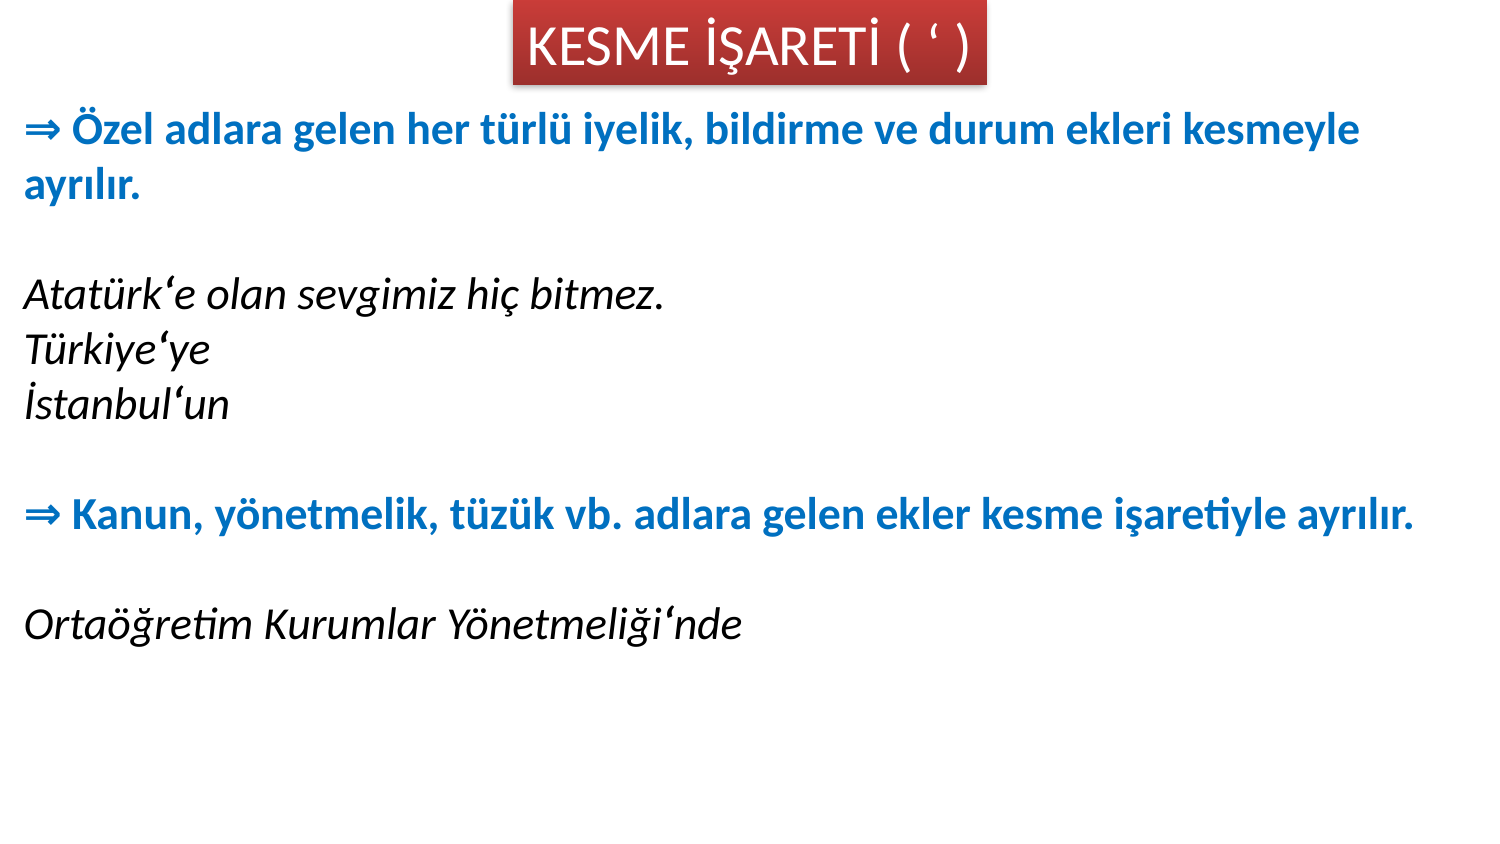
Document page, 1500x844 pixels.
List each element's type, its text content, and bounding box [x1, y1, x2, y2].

text_box ⇒ Özel adlara gelen her türlü iyelik, bildirme ve durum ekleri kesmeyle ayrılır. Atatürk‘e olan sevgimiz hiç bitmez. Türkiye‘ye İstanbul‘un ⇒ Kanun, yönetmelik, tüzük vb. adlara gelen ekler kesme işaretiyle ayrılır. Ortaöğretim Kurumlar Yönetmeliği‘nde [8, 91, 1492, 766]
text_box KESME İŞARETİ ( ‘ ) [513, 0, 987, 85]
